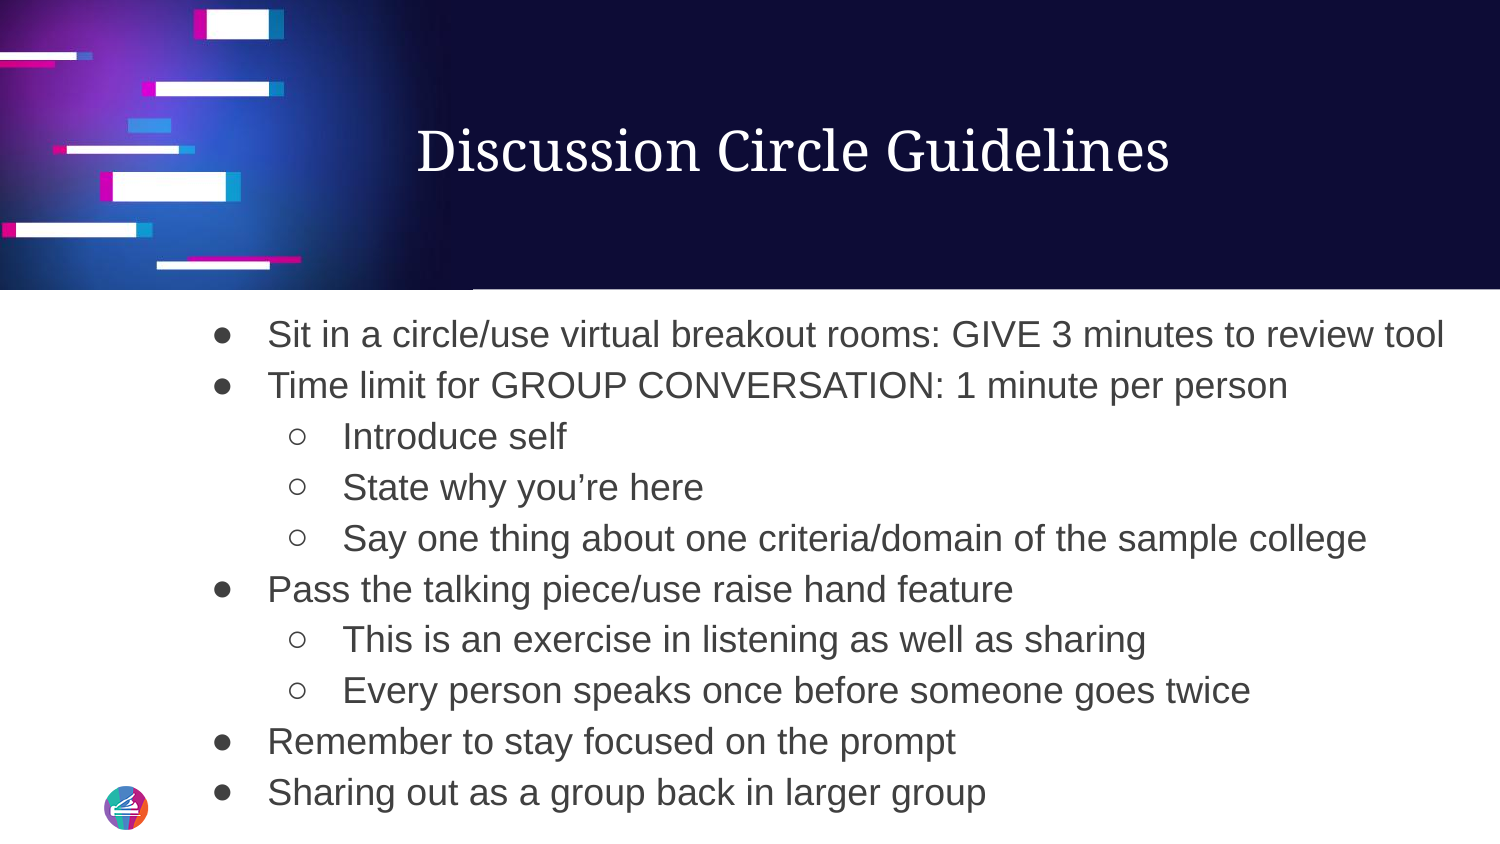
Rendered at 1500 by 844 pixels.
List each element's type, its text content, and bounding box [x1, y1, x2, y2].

picture [102, 784, 149, 831]
list Sit in a circle/use virtual breakout rooms: GIVE 3 minutes to review tool Time limit for GROUP CONVERSATION: 1 minute per person Introduce self State why you’re here Say one thing about one criteria/domain of the sample college Pass the talking piece/use raise hand feature This is an exercise in listening as well as sharing Every person speaks once before someone goes twice Remember to stay focused on the prompt Sharing out as a group back in larger group [181, 309, 1476, 823]
picture [0, 0, 452, 290]
title Discussion Circle Guidelines [405, 49, 1397, 257]
